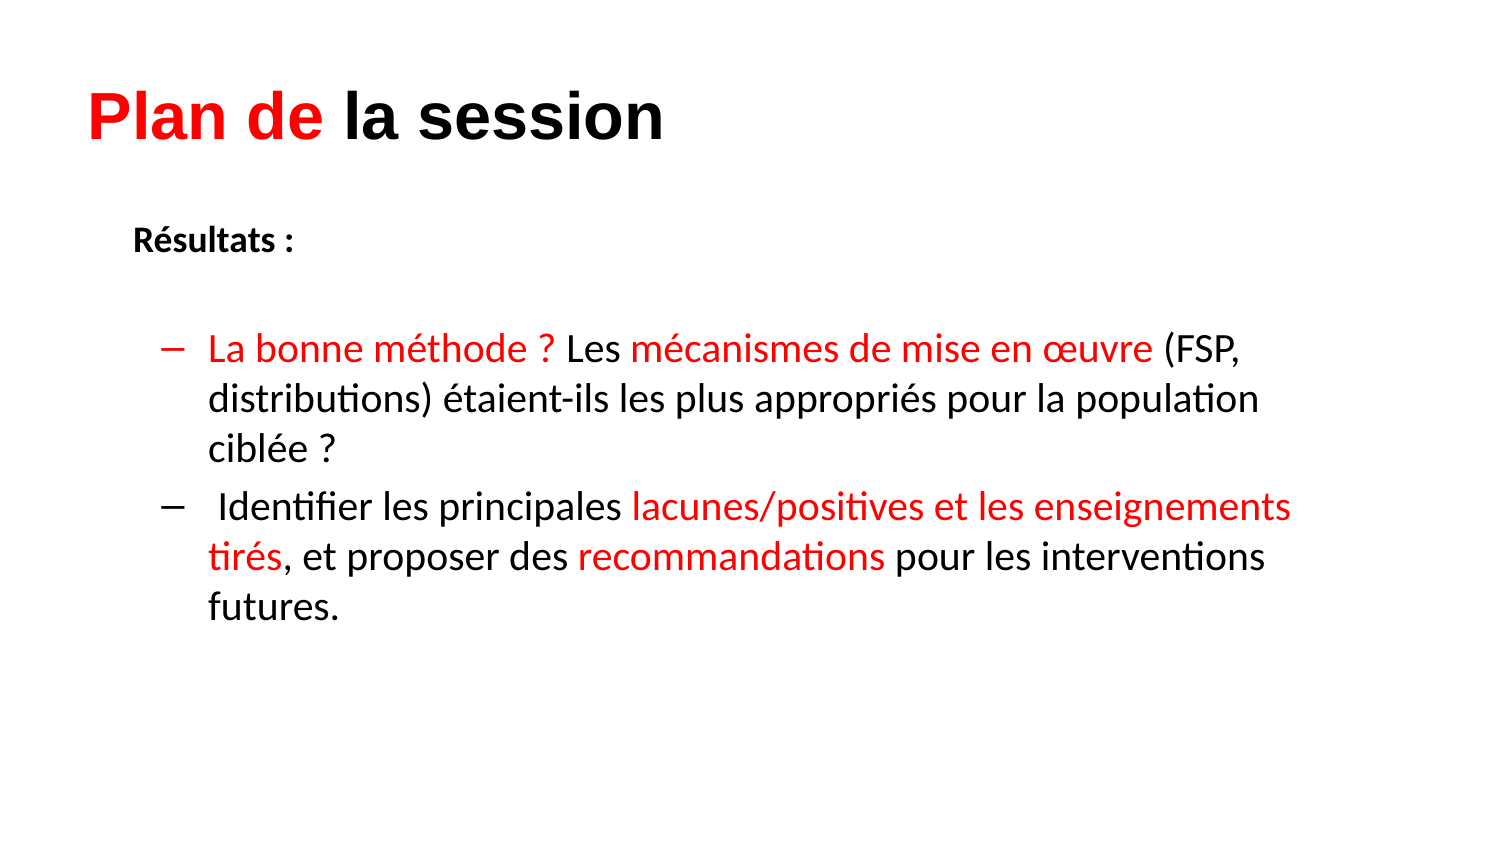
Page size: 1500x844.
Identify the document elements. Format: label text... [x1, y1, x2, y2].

title Plan de la session [76, 67, 1336, 161]
list Résultats : La bonne méthode ? Les mécanismes de mise en œuvre (FSP, distributions) étaient-ils les plus appropriés pour la population ciblée ? Identifier les principales lacunes/positives et les enseignements tirés, et proposer des recommandations pour les interventions futures. [75, 209, 1317, 754]
